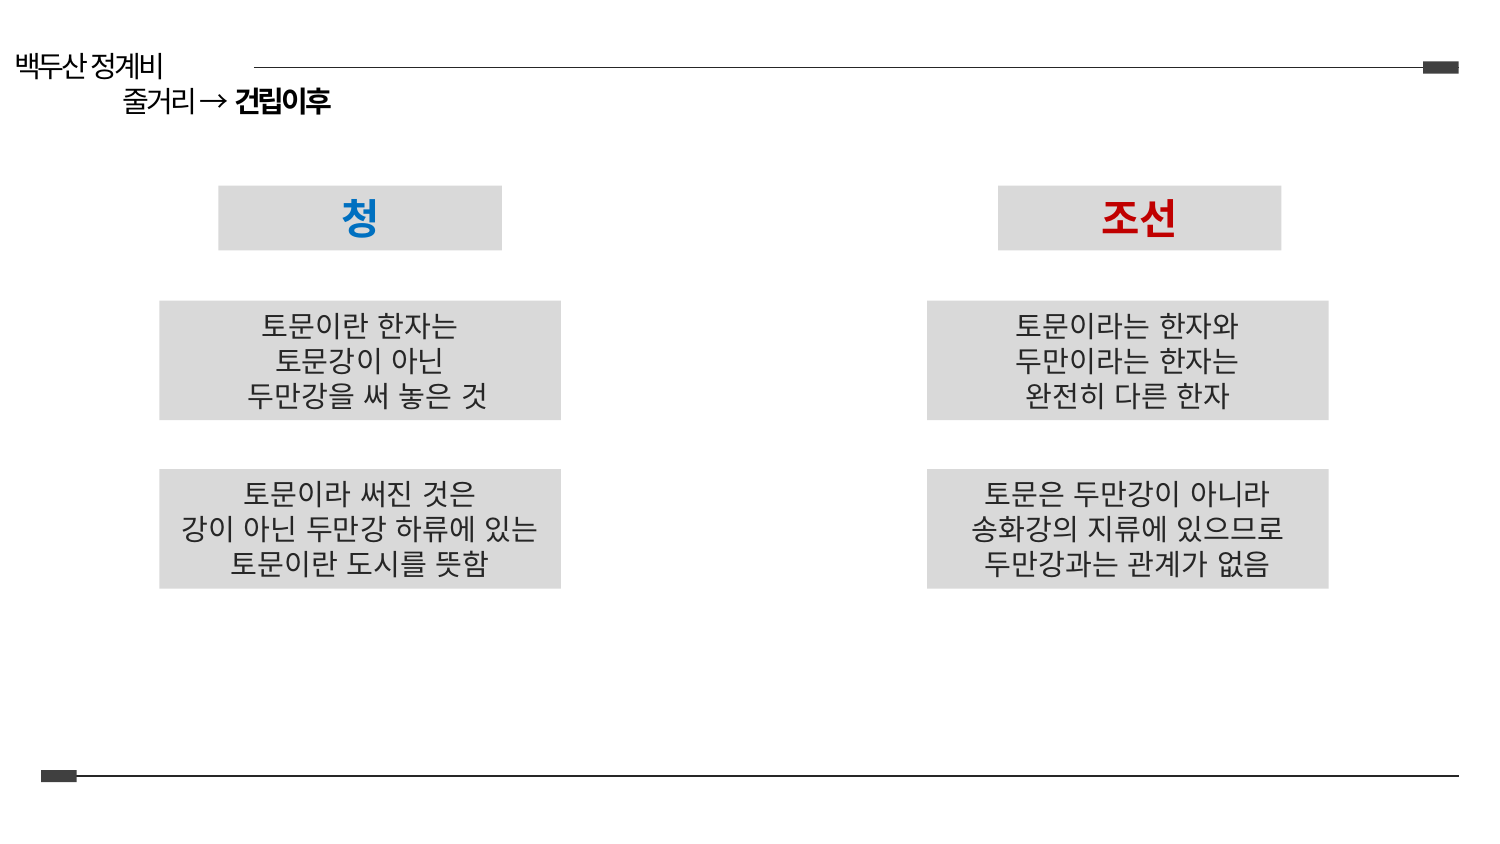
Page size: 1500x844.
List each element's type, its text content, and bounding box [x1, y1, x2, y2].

text_box 조선 [998, 185, 1282, 251]
text_box [1421, 59, 1461, 76]
text_box 토문이라 써진 것은 강이 아닌 두만강 하류에 있는 토문이란 도시를 뜻함 [159, 469, 561, 589]
text_box 청 [218, 185, 502, 251]
text_box 토문이란 한자는 토문강이 아닌 두만강을 써 놓은 것 [159, 300, 561, 421]
text_box 토문이라는 한자와 두만이라는 한자는 완전히 다른 한자 [927, 300, 1329, 421]
text_box 토문은 두만강이 아니라 송화강의 지류에 있으므로 두만강과는 관계가 없음 [927, 469, 1329, 589]
text_box [39, 768, 79, 778]
text_box 백두산 정계비 줄거리 → 건립이후 [0, 40, 467, 126]
